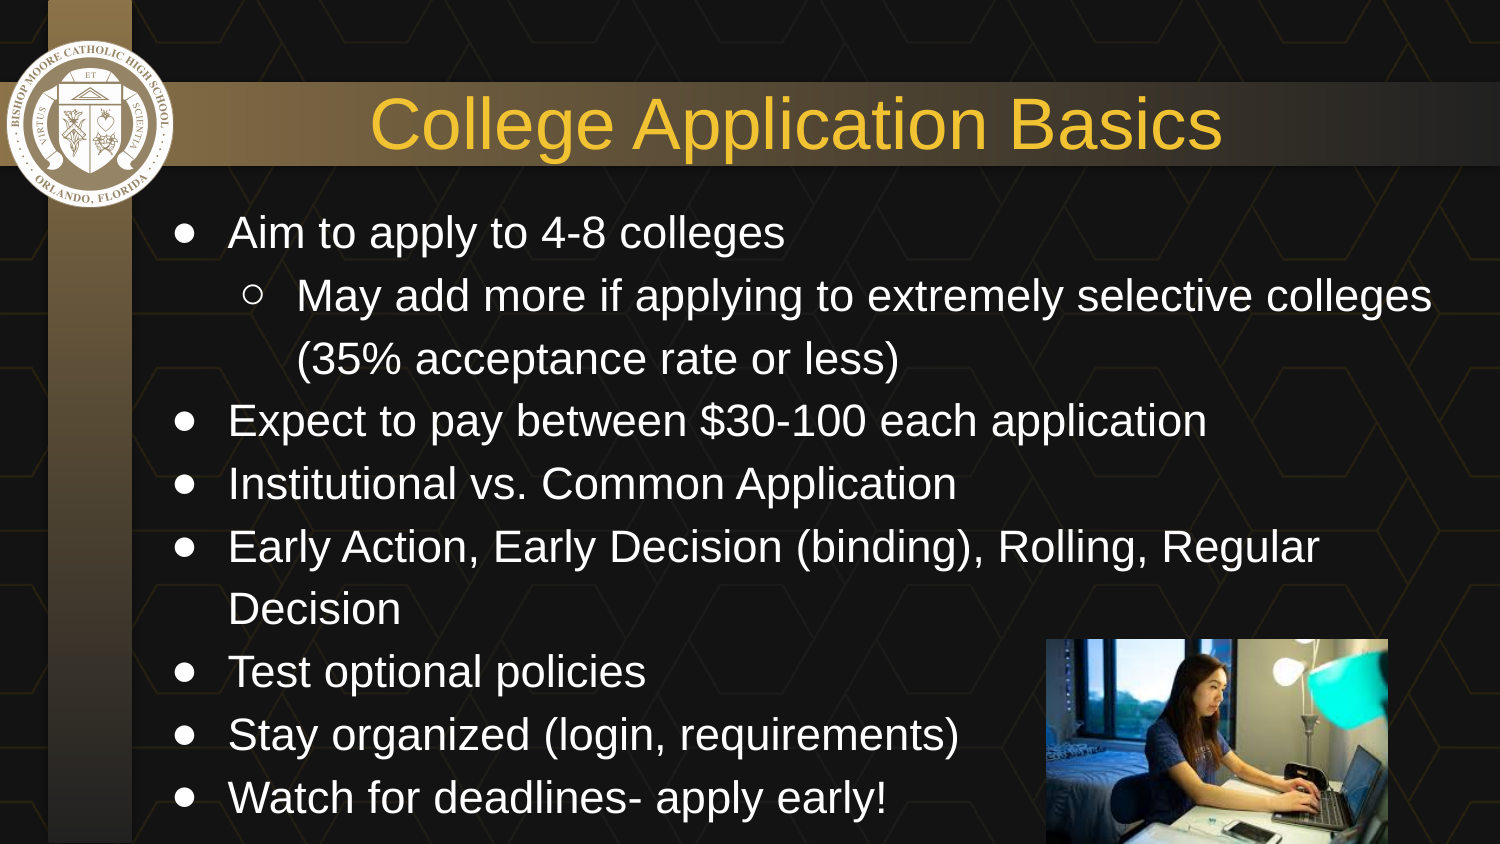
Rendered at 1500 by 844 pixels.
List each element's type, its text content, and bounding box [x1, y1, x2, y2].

text_box College Application Basics [204, 61, 1409, 179]
list Aim to apply to 4-8 colleges May add more if applying to extremely selective colleges (35% acceptance rate or less) Expect to pay between $30-100 each application Institutional vs. Common Application Early Action, Early Decision (binding), Rolling, Regular Decision Test optional policies Stay organized (login, requirements) Watch for deadlines- apply early! [144, 180, 1470, 844]
picture [0, 0, 1500, 844]
picture [1046, 639, 1388, 844]
